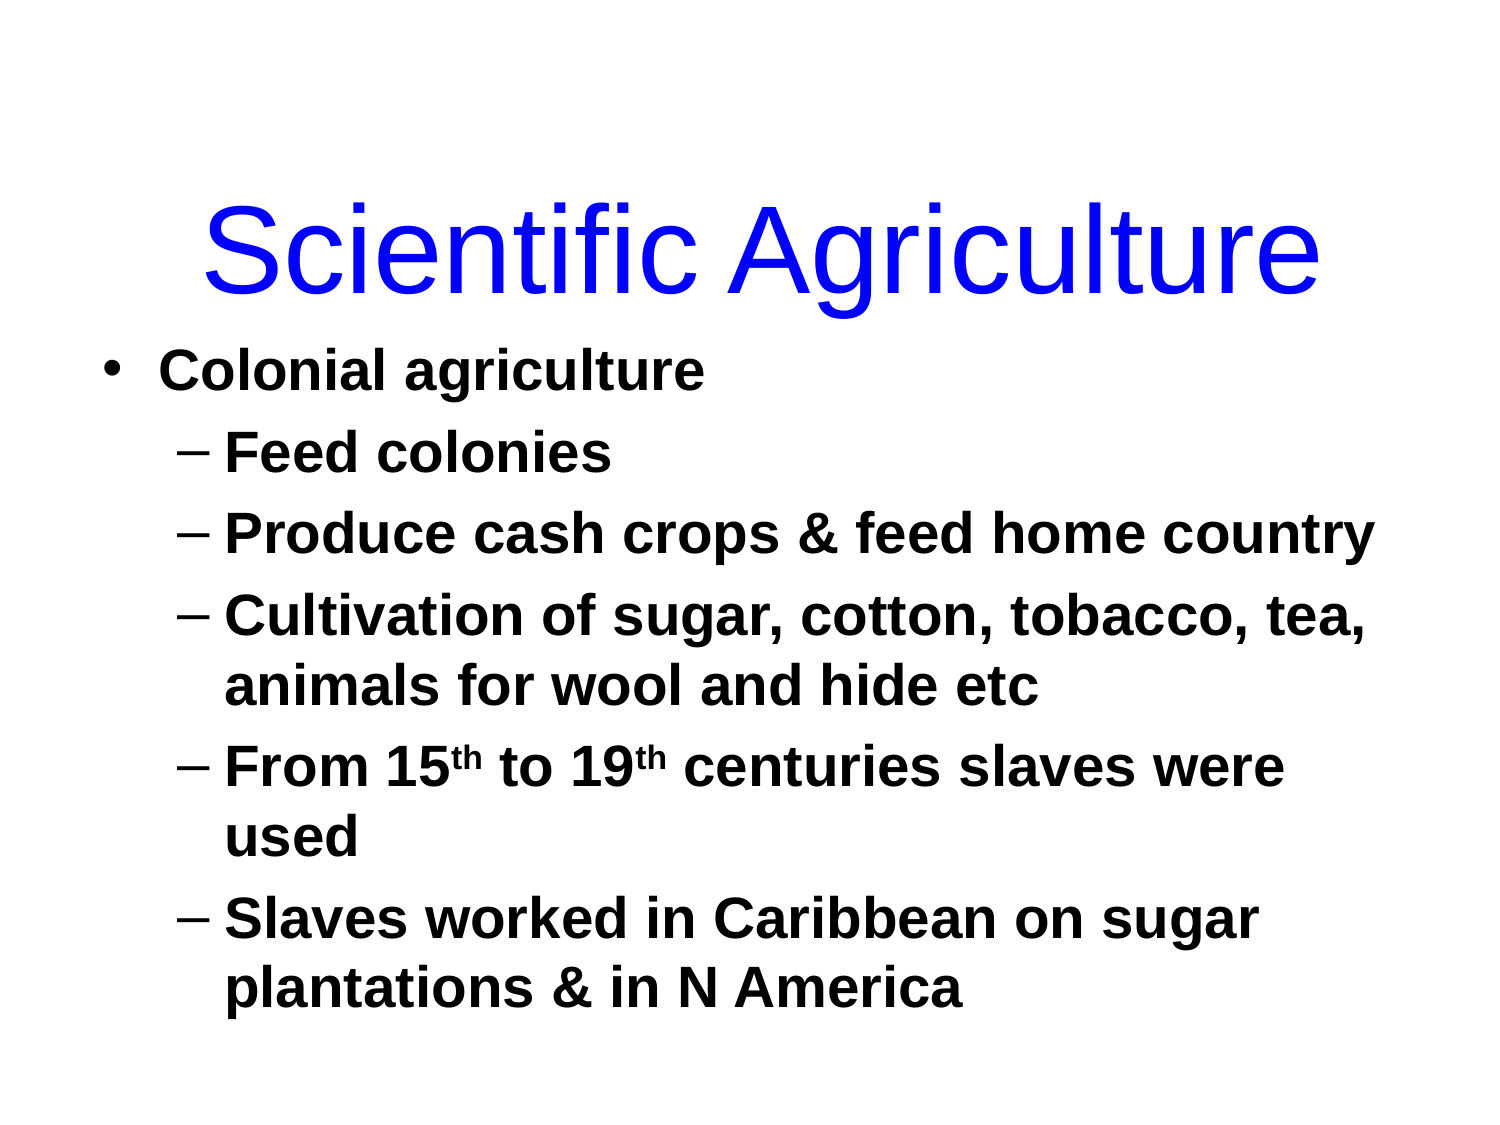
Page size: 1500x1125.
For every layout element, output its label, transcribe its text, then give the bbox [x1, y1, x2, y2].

title Scientific Agriculture [87, 149, 1438, 324]
text_box Colonial agriculture Feed colonies Produce cash crops & feed home country Cultivation of sugar, cotton, tobacco, tea, animals for wool and hide etc From 15th to 19th centuries slaves were used Slaves worked in Caribbean on sugar plantations & in N America [87, 324, 1438, 1068]
